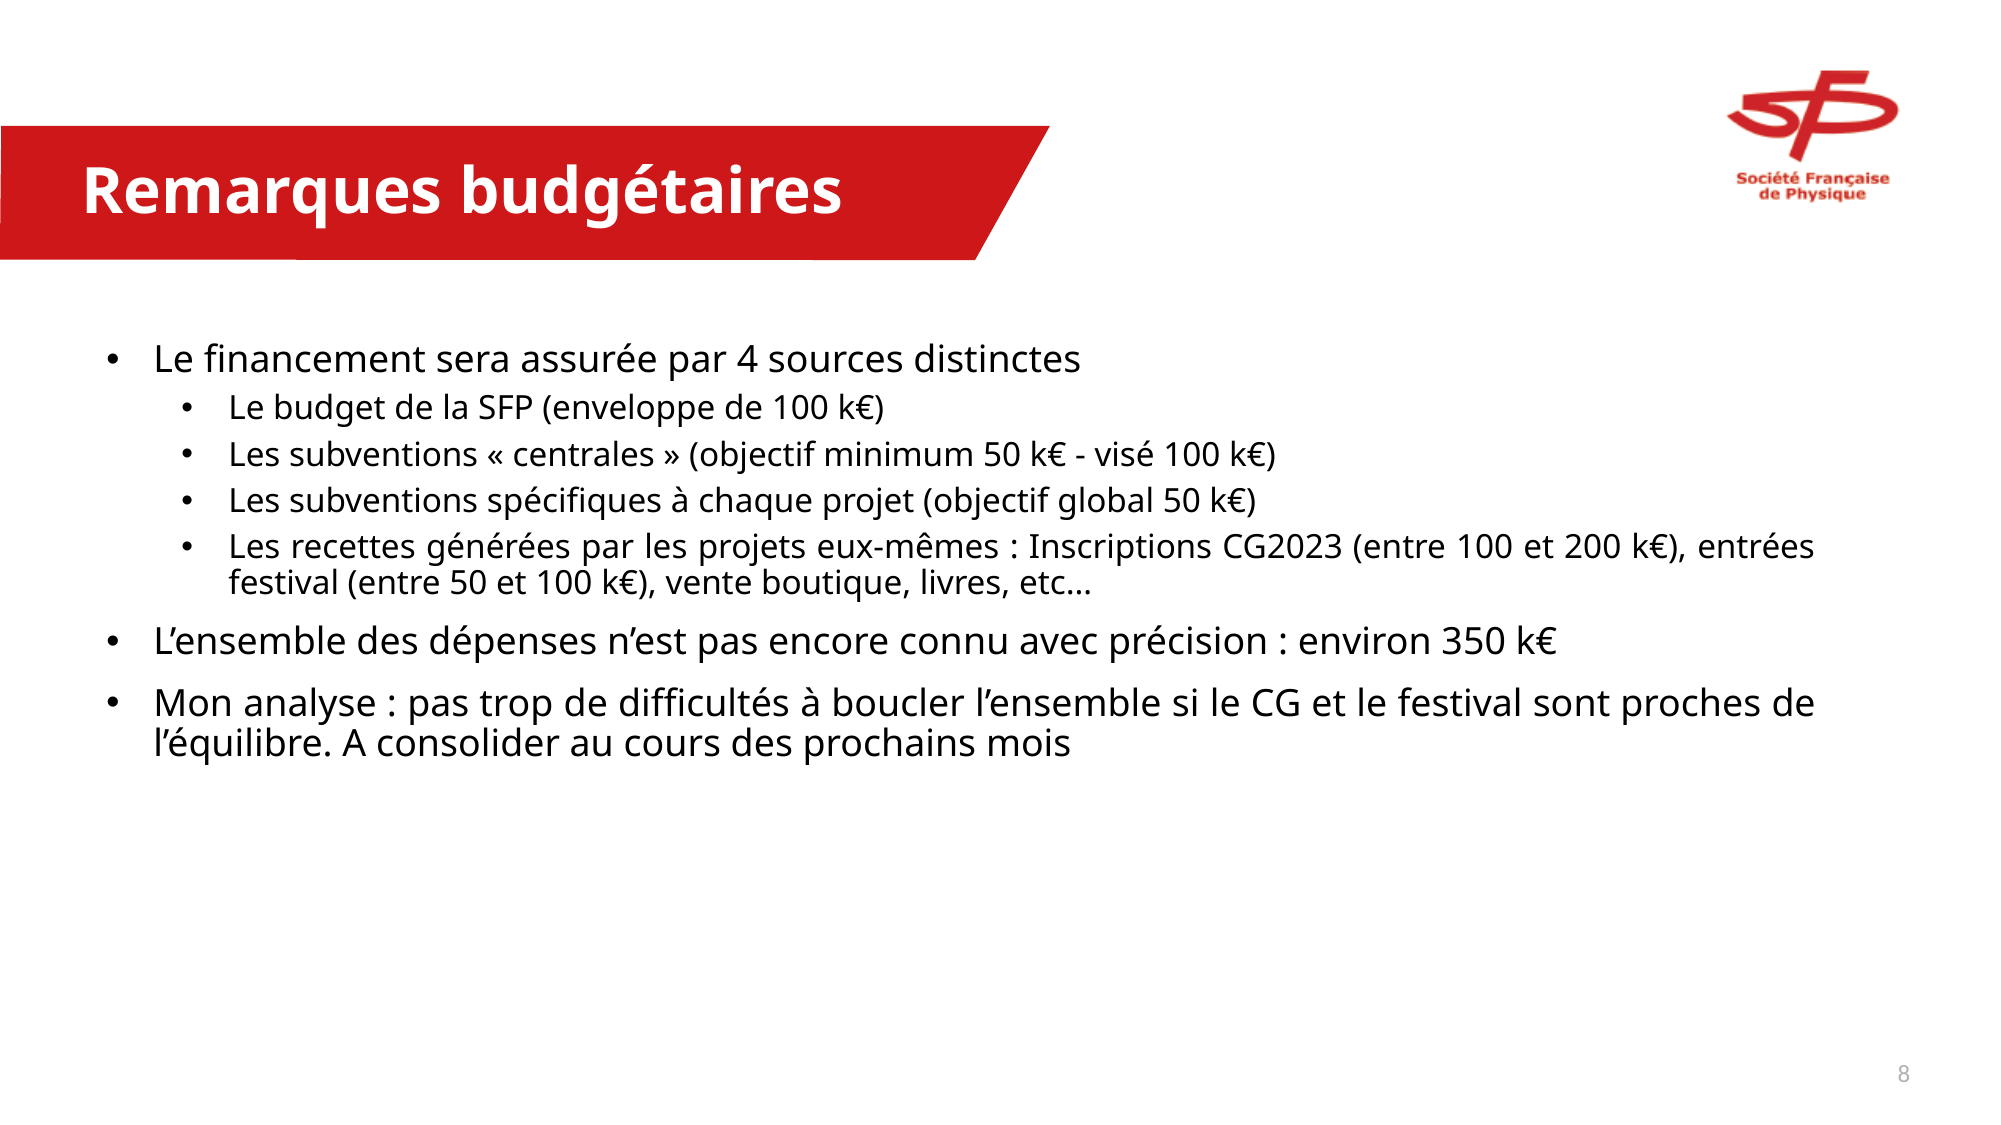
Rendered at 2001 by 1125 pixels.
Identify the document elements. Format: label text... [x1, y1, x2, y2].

list Le financement sera assurée par 4 sources distinctes Le budget de la SFP (enveloppe de 100 k€) Les subventions « centrales » (objectif minimum 50 k€ - visé 100 k€) Les subventions spécifiques à chaque projet (objectif global 50 k€) Les recettes générées par les projets eux-mêmes : Inscriptions CG2023 (entre 100 et 200 k€), entrées festival (entre 50 et 100 k€), vente boutique, livres, etc… L’ensemble des dépenses n’est pas encore connu avec précision : environ 350 k€ Mon analyse : pas trop de difficultés à boucler l’ensemble si le CG et le festival sont proches de l’équilibre. A consolider au cours des prochains mois [91, 332, 1833, 891]
picture [1684, 30, 1934, 236]
slide_number 7 [1832, 1042, 1926, 1103]
title Remarques budgétaires [66, 150, 1032, 236]
